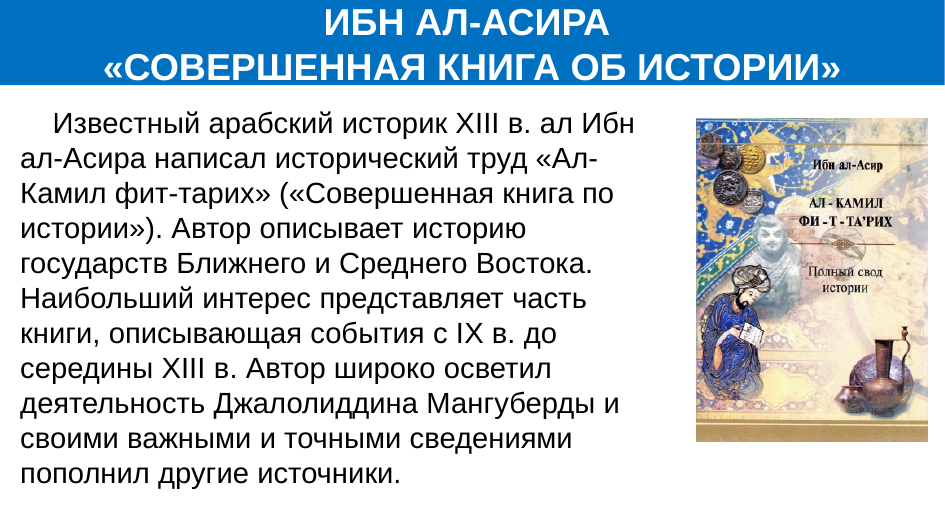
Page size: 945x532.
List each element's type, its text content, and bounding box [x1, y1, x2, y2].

picture [696, 117, 928, 443]
list Известный арабский историк XIII в. ал Ибн ал-Асира написал исторический труд «Ал-Камил фит-тарих» («Совершенная книга по истории»). Автор описывает историю государств Ближнего и Среднего Востока. Наибольший интерес представляет часть книги, описывающая события с IX в. до середины XIII в. Автор широко осветил деятельность Джалолиддина Мангуберды и своими важными и точными сведениями пополнил другие источники. [11, 100, 674, 502]
title ИБН АЛ-АСИРА «СОВЕРШЕННАЯ КНИГА ОБ ИСТОРИИ» [0, 0, 945, 86]
